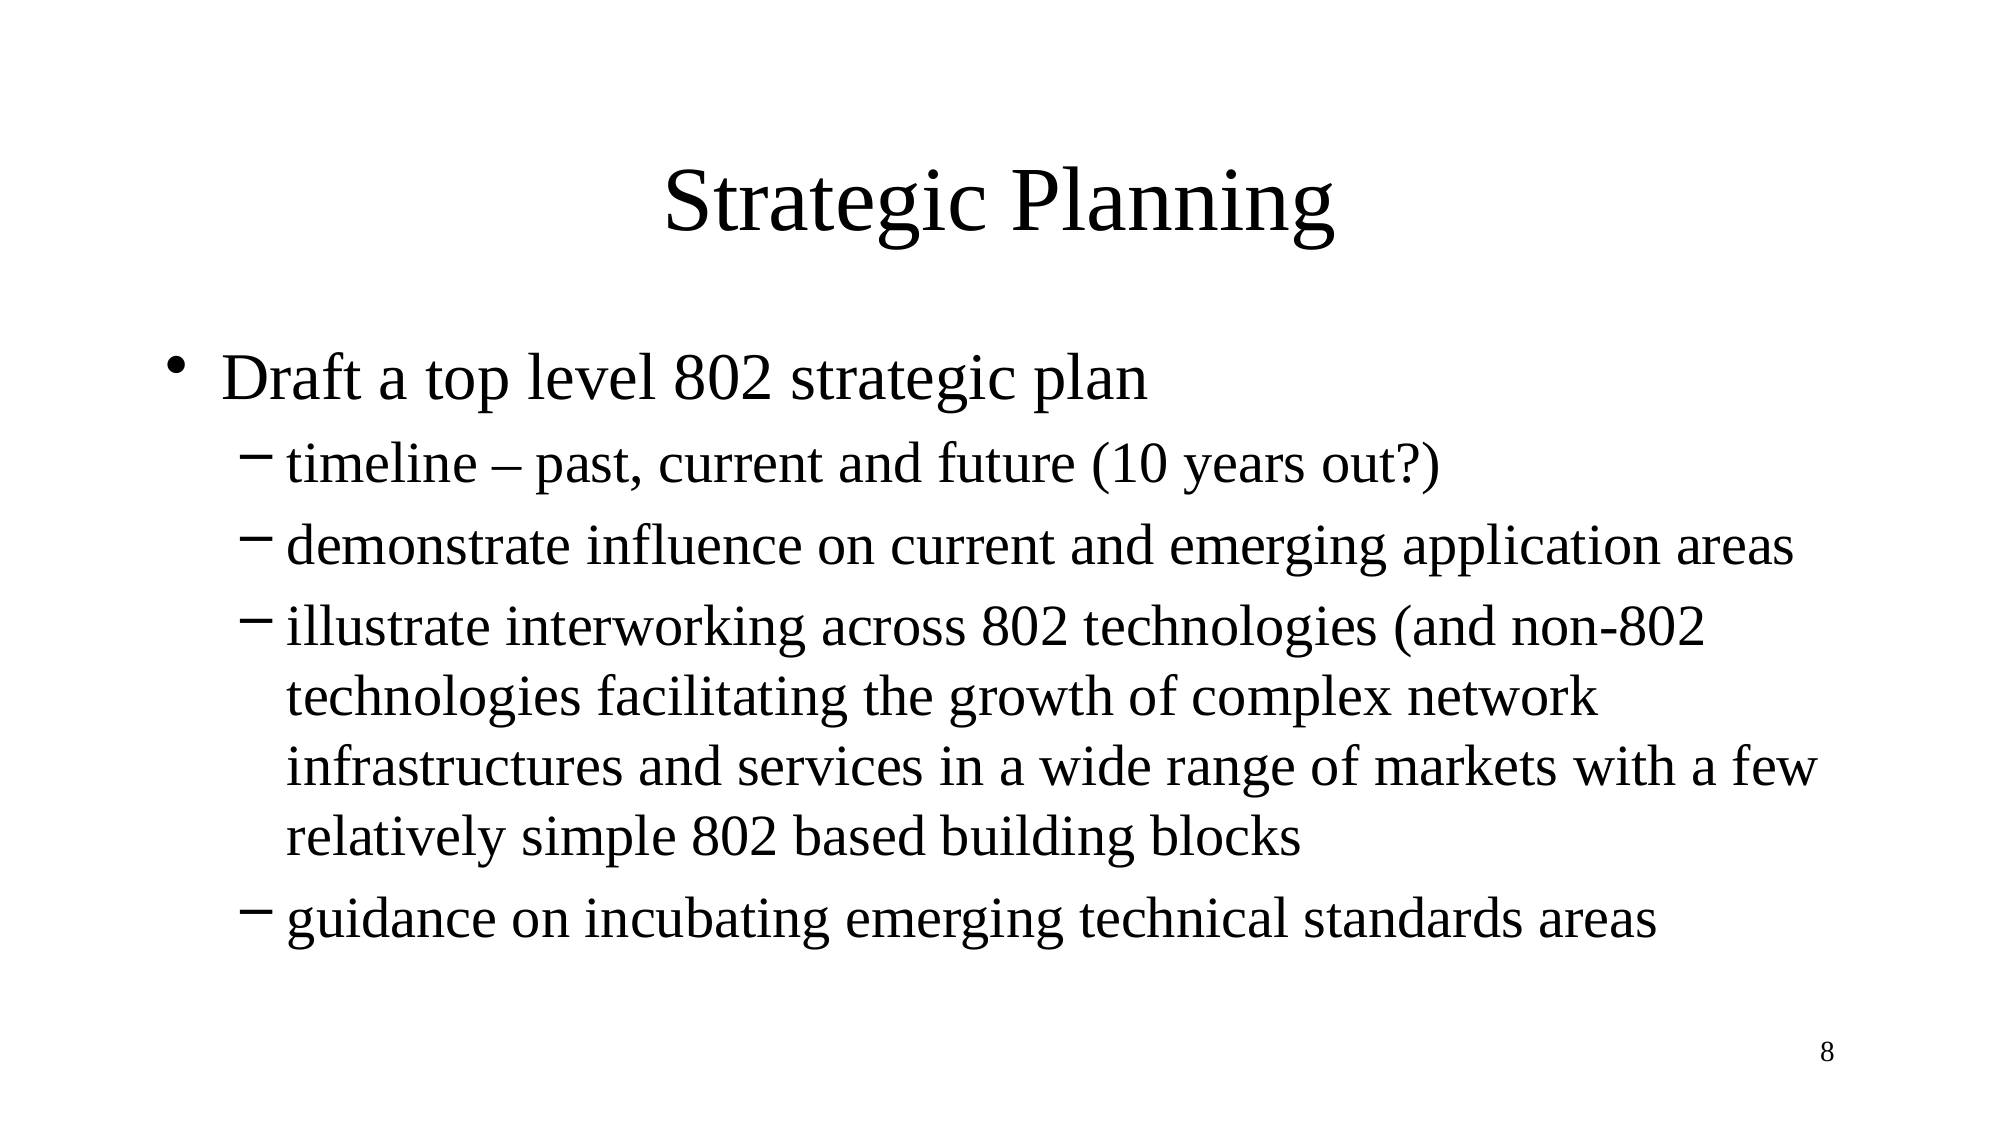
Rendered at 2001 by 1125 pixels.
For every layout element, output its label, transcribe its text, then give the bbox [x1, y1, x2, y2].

list Draft a top level 802 strategic plan timeline – past, current and future (10 years out?) demonstrate influence on current and emerging application areas illustrate interworking across 802 technologies (and non-802 technologies facilitating the growth of complex network infrastructures and services in a wide range of markets with a few relatively simple 802 based building blocks guidance on incubating emerging technical standards areas [149, 324, 1851, 1001]
slide_number 8 [1433, 1024, 1851, 1101]
title Strategic Planning [149, 99, 1851, 288]
